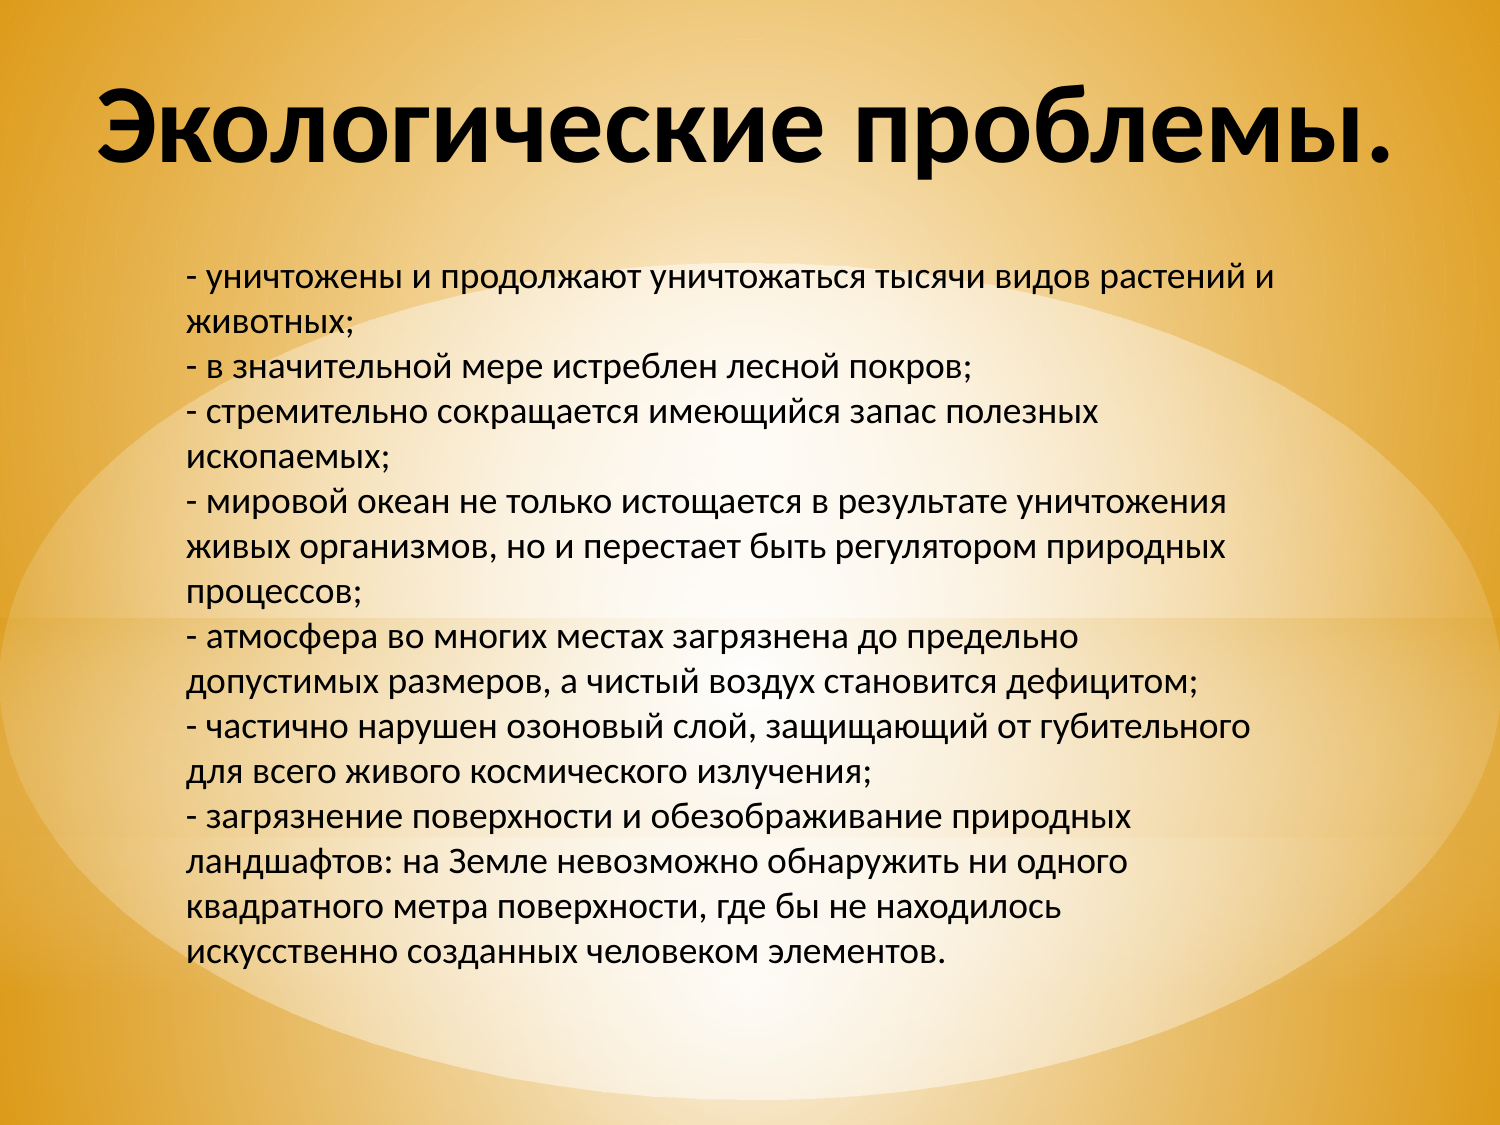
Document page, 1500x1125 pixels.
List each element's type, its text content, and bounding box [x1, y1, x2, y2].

text_box Экологические проблемы. [81, 42, 1412, 193]
text_box - уничтожены и продолжают уничтожаться тысячи видов растений и животных; - в значительной мере истреблен лесной покров; - стремительно сокращается имеющийся запас полезных ископаемых; - мировой океан не только истощается в результате уничтожения живых организмов, но и перестает быть регулятором природных процессов; - атмосфера во многих местах загрязнена до предельно допустимых размеров, а чистый воздух становится дефицитом; - частично нарушен озоновый слой, защищающий от губительного для всего живого космического излучения; - загрязнение поверхности и обезображивание природных ландшафтов: на Земле невозможно обнаружить ни одного квадратного метра поверхности, где бы не находилось искусственно созданных человеком элементов. [171, 243, 1297, 979]
